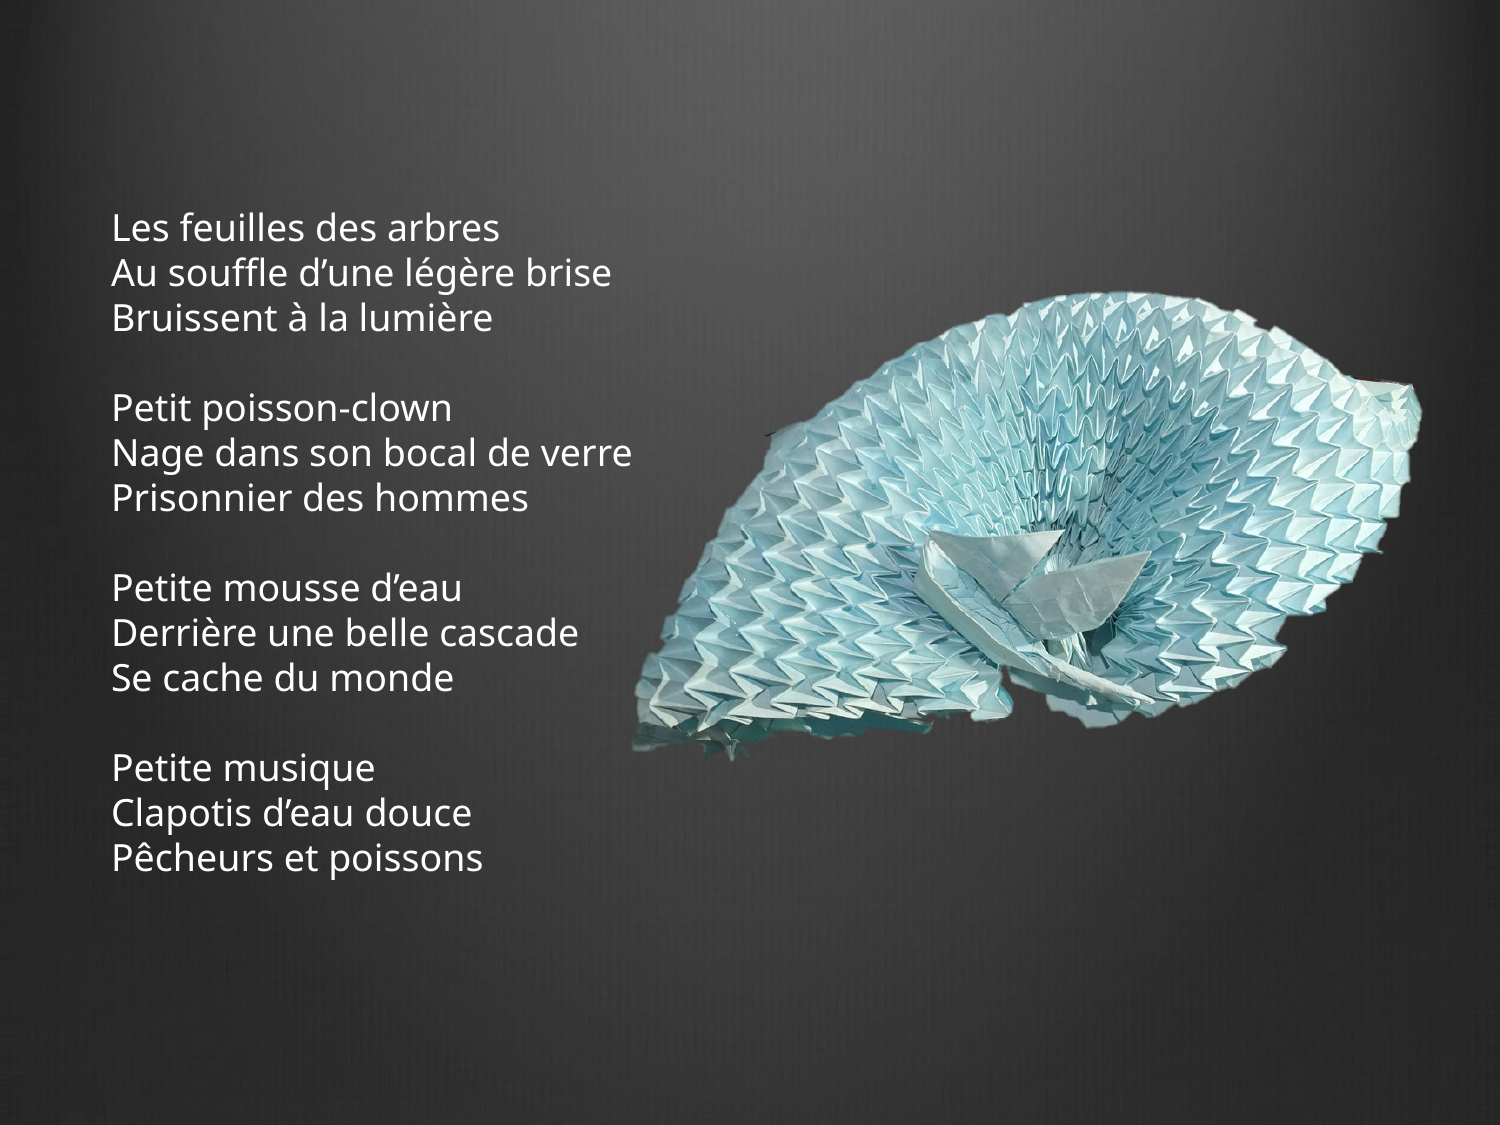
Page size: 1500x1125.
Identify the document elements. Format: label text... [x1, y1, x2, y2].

picture [597, 241, 1467, 788]
text_box Les feuilles des arbres Au souffle d’une légère brise Bruissent à la lumière Petit poisson-clown Nage dans son bocal de verre Prisonnier des hommes Petite mousse d’eau Derrière une belle cascade Se cache du monde Petite musique Clapotis d’eau douce Pêcheurs et poissons [96, 196, 847, 887]
